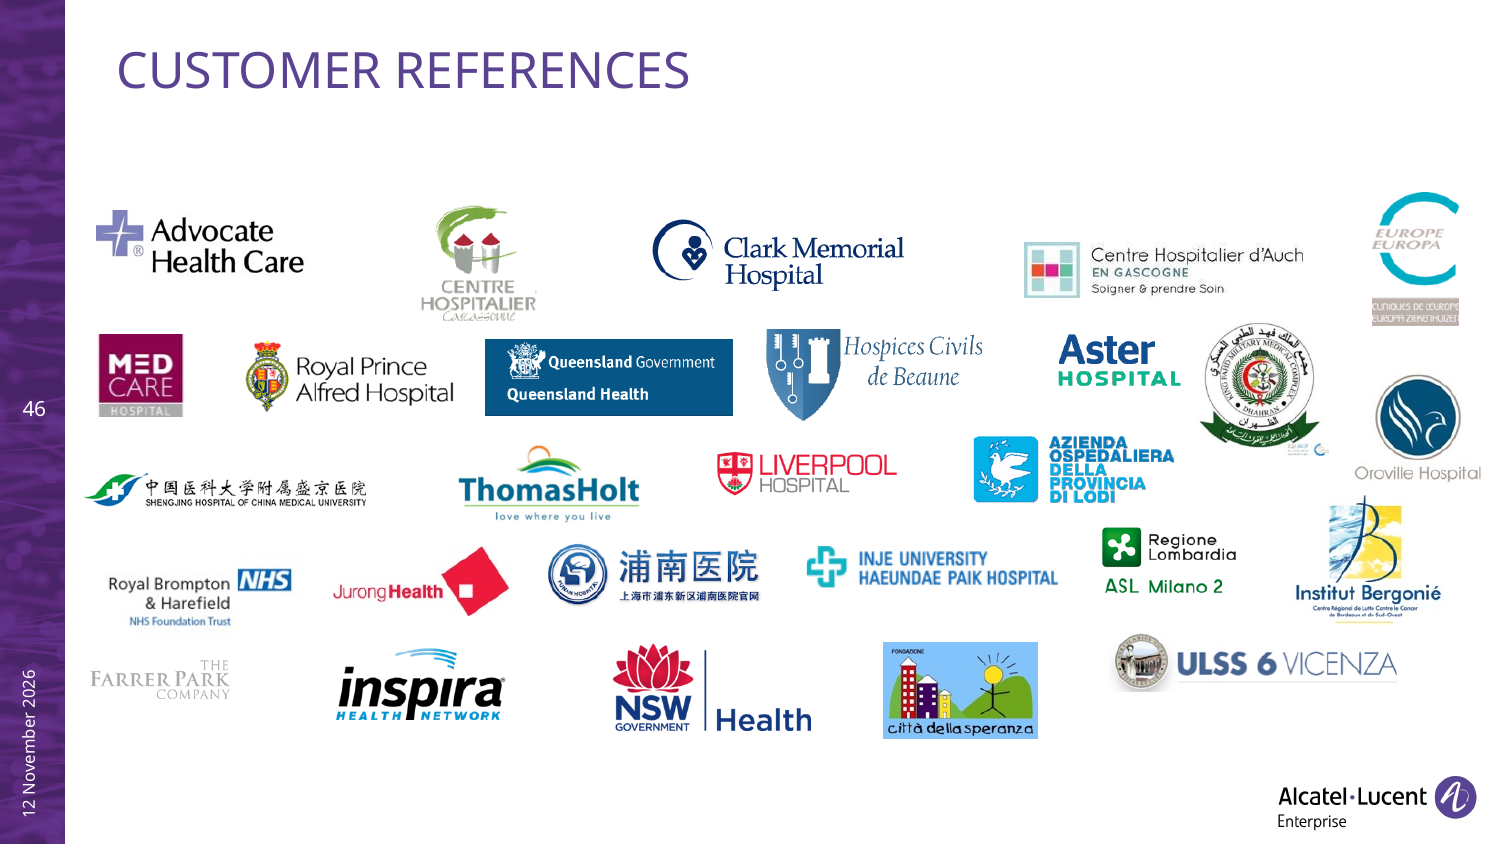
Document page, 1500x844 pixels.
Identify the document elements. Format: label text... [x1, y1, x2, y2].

picture [1044, 332, 1185, 391]
picture [612, 642, 811, 731]
list Customer references [102, 38, 1313, 110]
picture [715, 448, 899, 496]
picture [414, 202, 542, 330]
picture [484, 339, 733, 416]
text_box [81, 178, 1500, 738]
picture [766, 329, 1001, 421]
picture [545, 541, 762, 608]
picture [0, 0, 65, 844]
picture [1290, 495, 1445, 626]
picture [806, 317, 1329, 607]
picture [1024, 242, 1303, 298]
picture [90, 660, 230, 699]
picture [1273, 771, 1482, 834]
picture [88, 540, 312, 653]
picture [1354, 364, 1481, 492]
picture [449, 440, 651, 530]
picture [96, 210, 345, 280]
picture [333, 546, 509, 616]
picture [883, 642, 1038, 739]
picture [83, 452, 366, 525]
picture [336, 646, 506, 720]
picture [1372, 192, 1459, 326]
picture [234, 334, 467, 416]
picture [96, 334, 185, 417]
picture [652, 219, 904, 291]
picture [1099, 631, 1397, 692]
